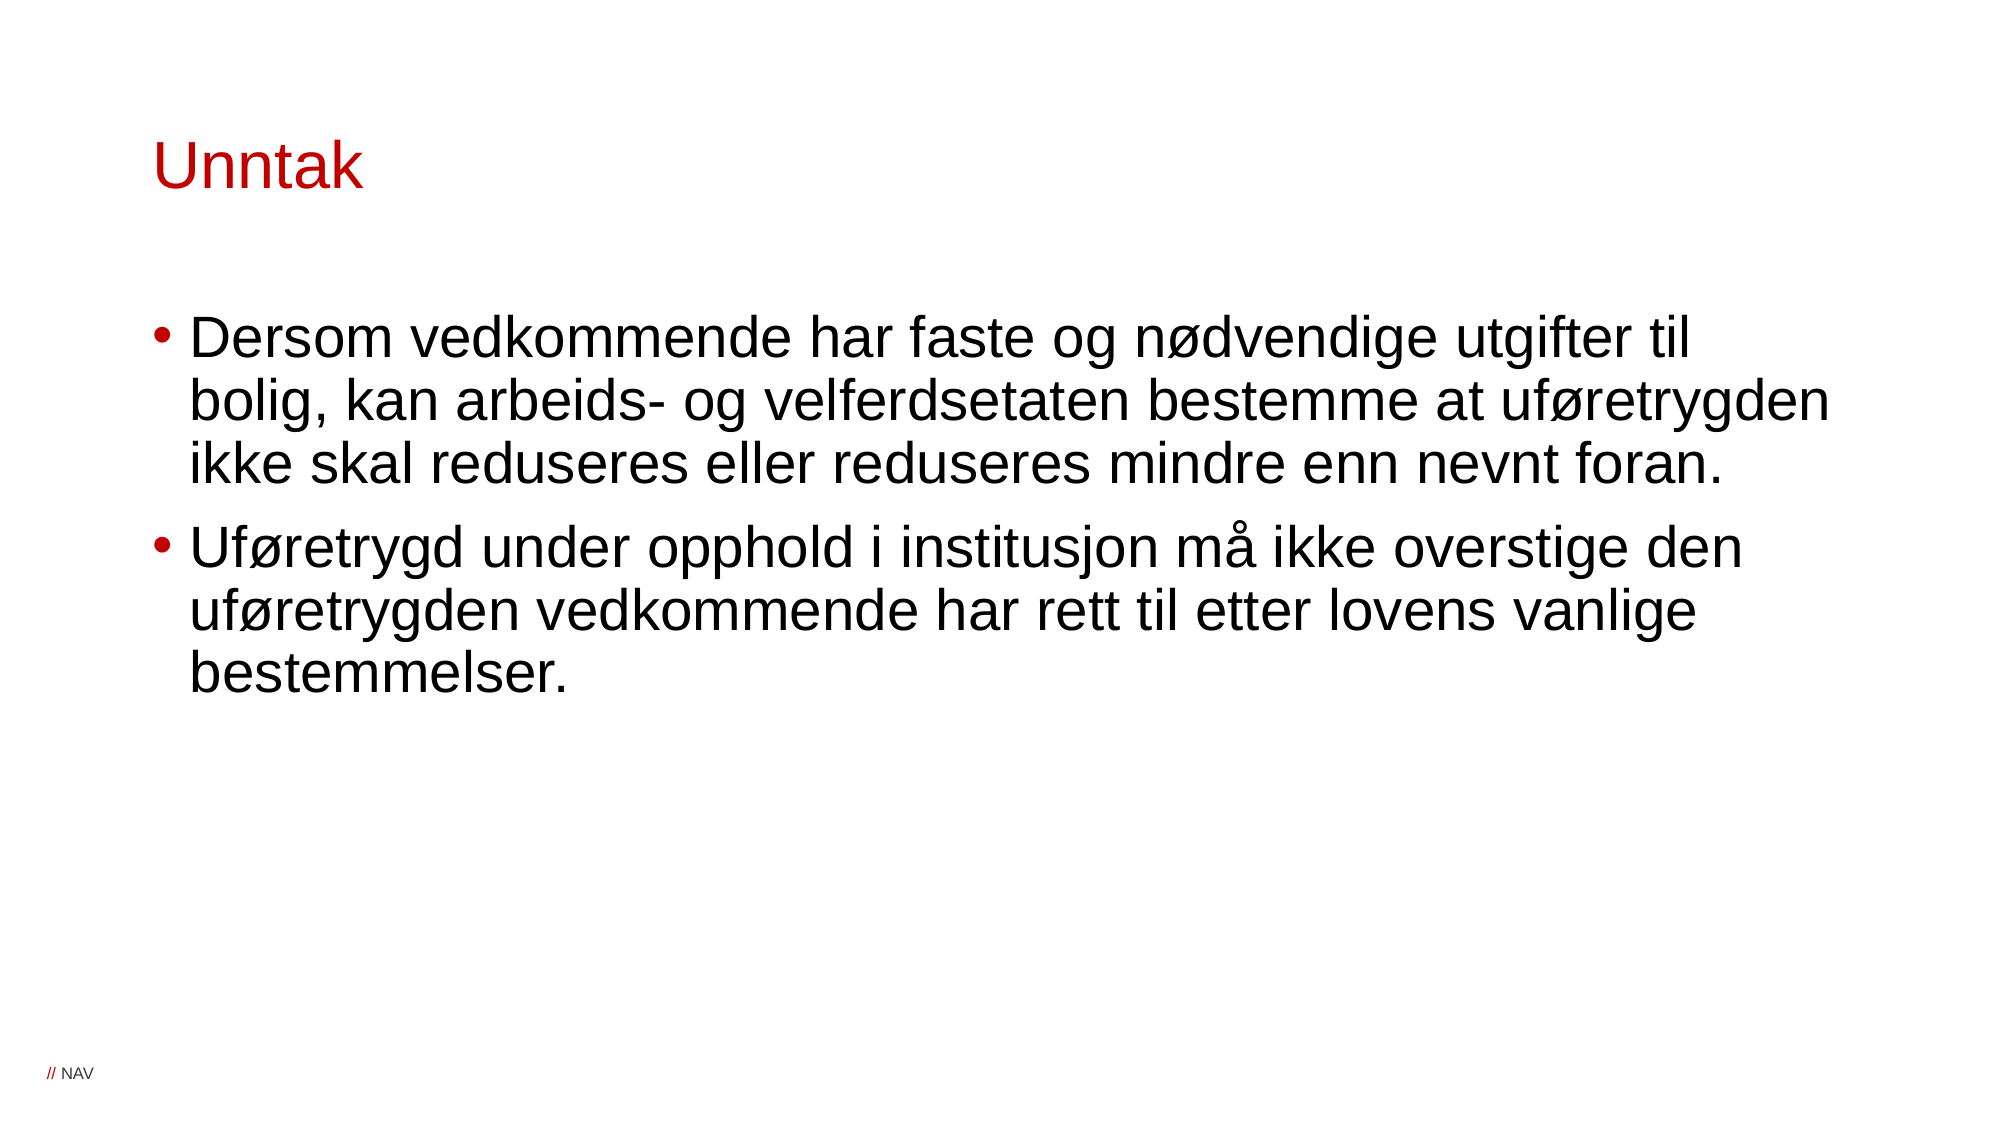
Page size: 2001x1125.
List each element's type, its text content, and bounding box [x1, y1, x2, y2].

list Dersom vedkommende har faste og nødvendige utgifter til bolig, kan arbeids- og velferdsetaten bestemme at uføretrygden ikke skal reduseres eller reduseres mindre enn nevnt foran. Uføretrygd under opphold i institusjon må ikke overstige den uføretrygden vedkommende har rett til etter lovens vanlige bestemmelser. [137, 299, 1863, 1014]
title Unntak [137, 79, 1863, 255]
